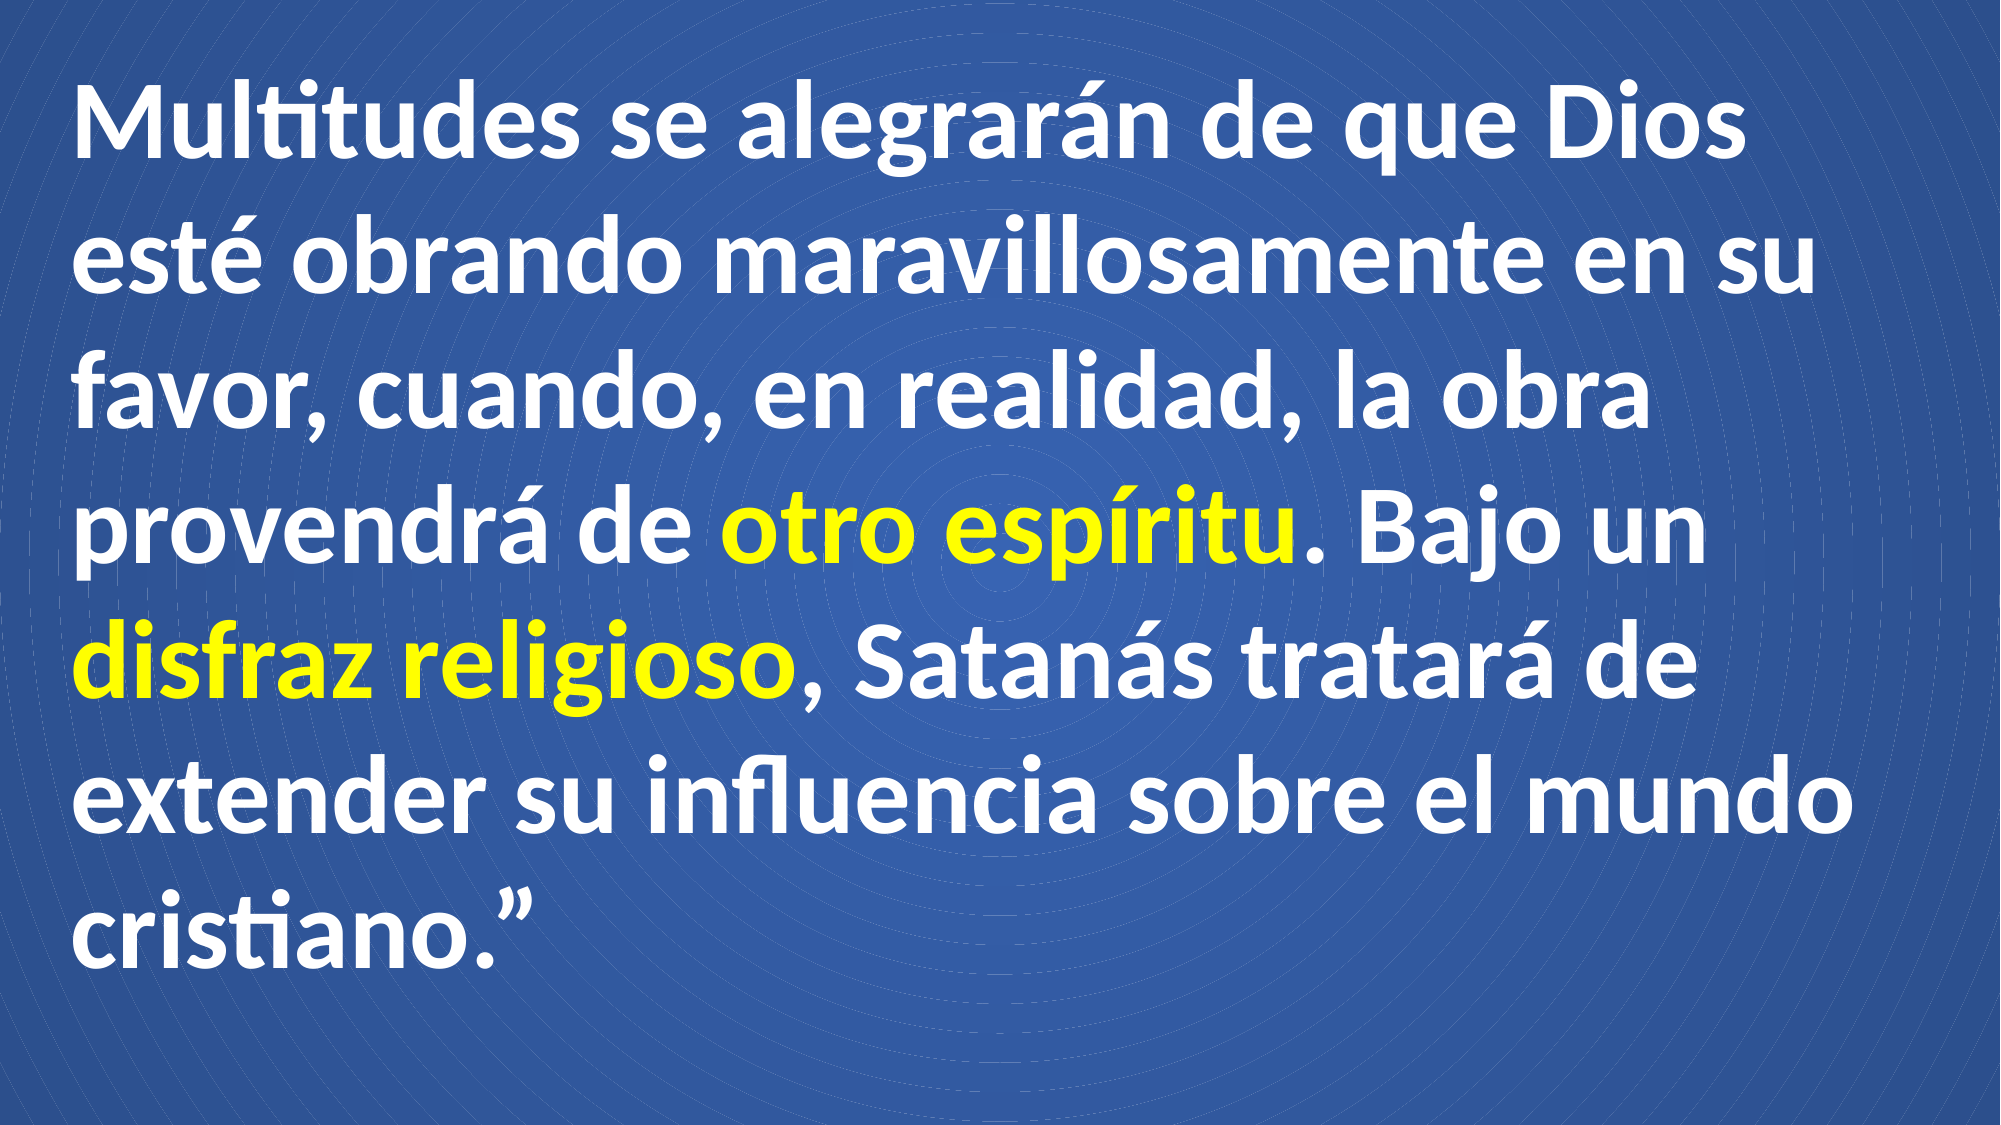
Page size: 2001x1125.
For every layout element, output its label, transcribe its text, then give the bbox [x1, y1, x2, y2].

text_box Multitudes se alegrarán de que Dios esté obrando maravillosamente en su favor, cuando, en realidad, la obra provendrá de otro espíritu. Bajo un disfraz religioso, Satanás tratará de extender su influencia sobre el mundo cristiano.” [55, 38, 1934, 999]
